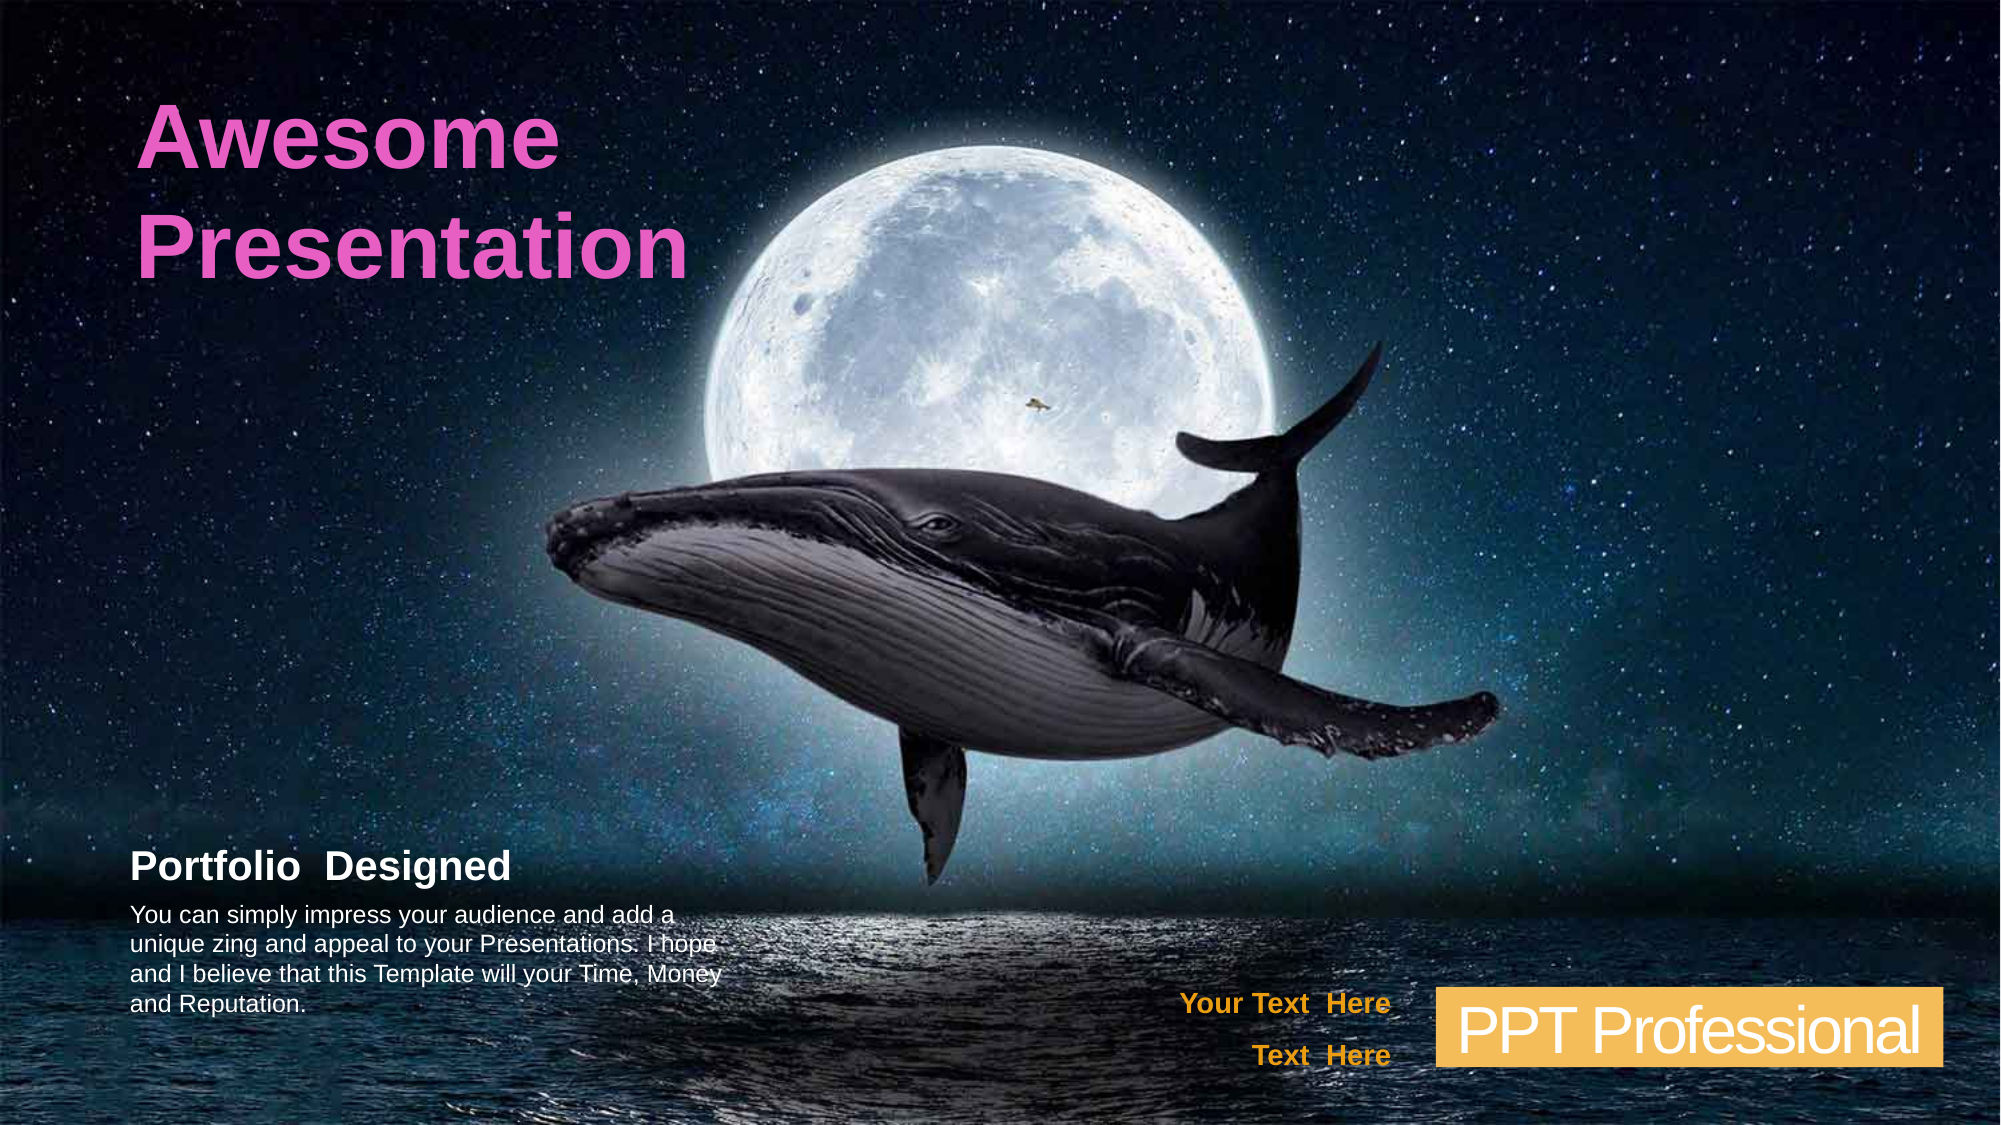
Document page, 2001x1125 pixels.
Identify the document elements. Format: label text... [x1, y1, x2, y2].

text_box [115, 831, 767, 1027]
text_box Text Here [1107, 1028, 1406, 1079]
text_box Your Text Here [1107, 976, 1406, 1027]
text_box Awesome Presentation [120, 69, 789, 304]
text_box PPT Professional [1435, 986, 1944, 1068]
picture [0, 0, 2001, 1125]
